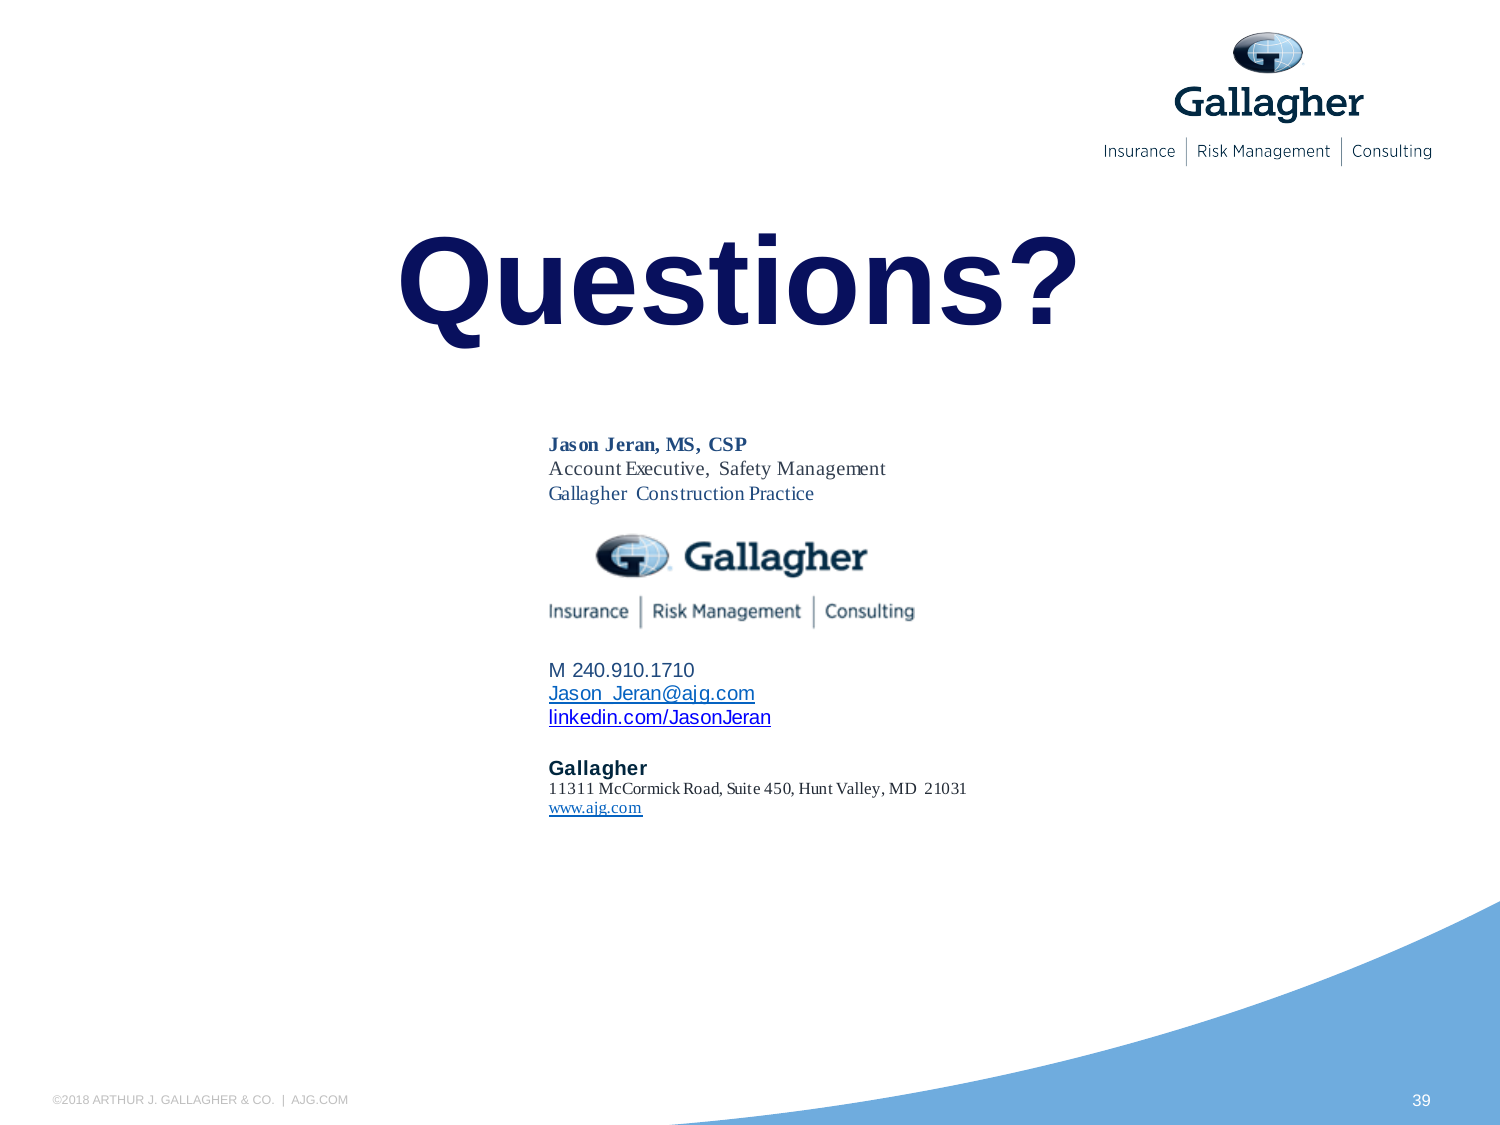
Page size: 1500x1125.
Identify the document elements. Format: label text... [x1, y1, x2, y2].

picture [548, 432, 1500, 820]
text_box Questions? [0, 192, 1490, 357]
picture [1076, 2, 1460, 186]
